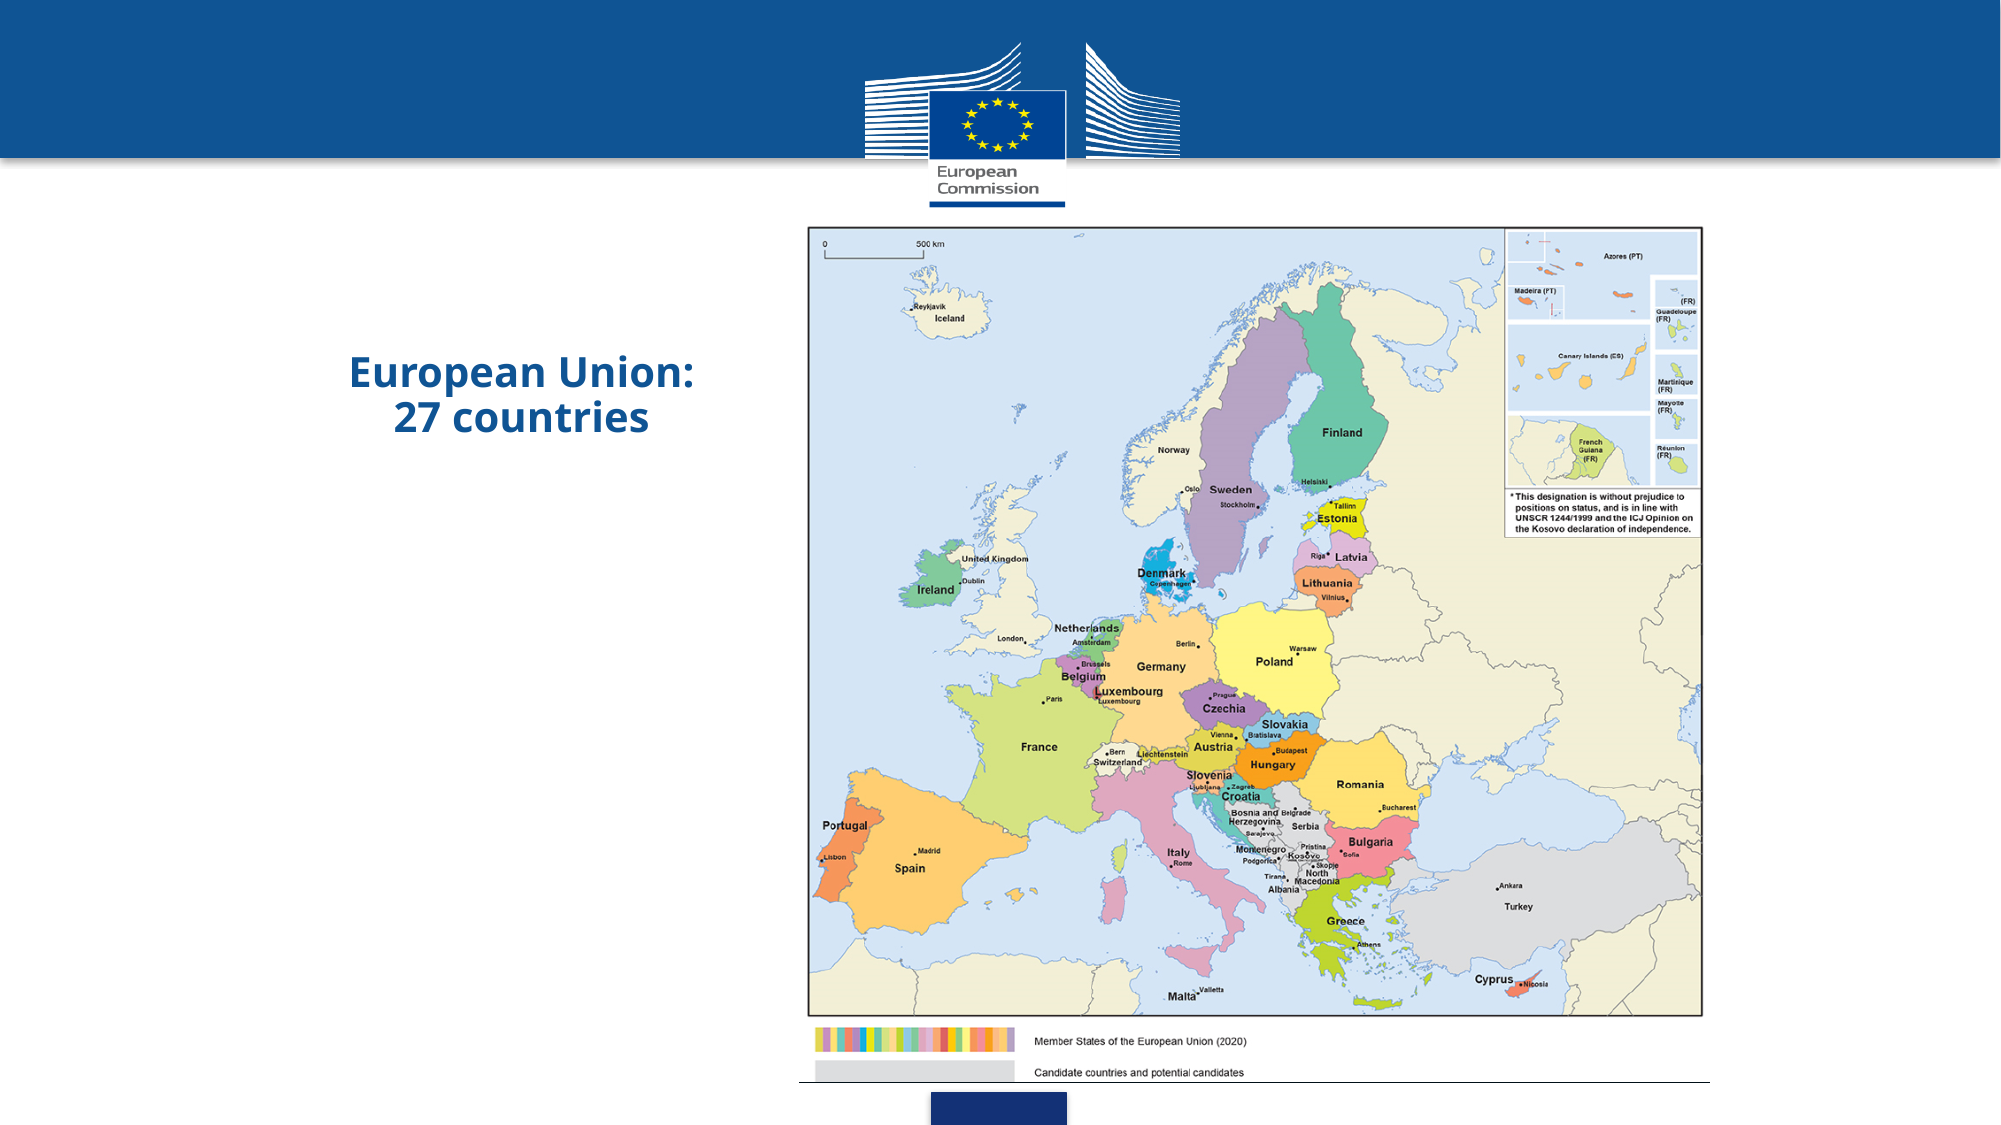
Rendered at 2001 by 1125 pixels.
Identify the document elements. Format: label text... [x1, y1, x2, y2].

picture [865, 42, 1180, 208]
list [798, 220, 1710, 1083]
title European Union: 27 countries [326, 326, 717, 563]
